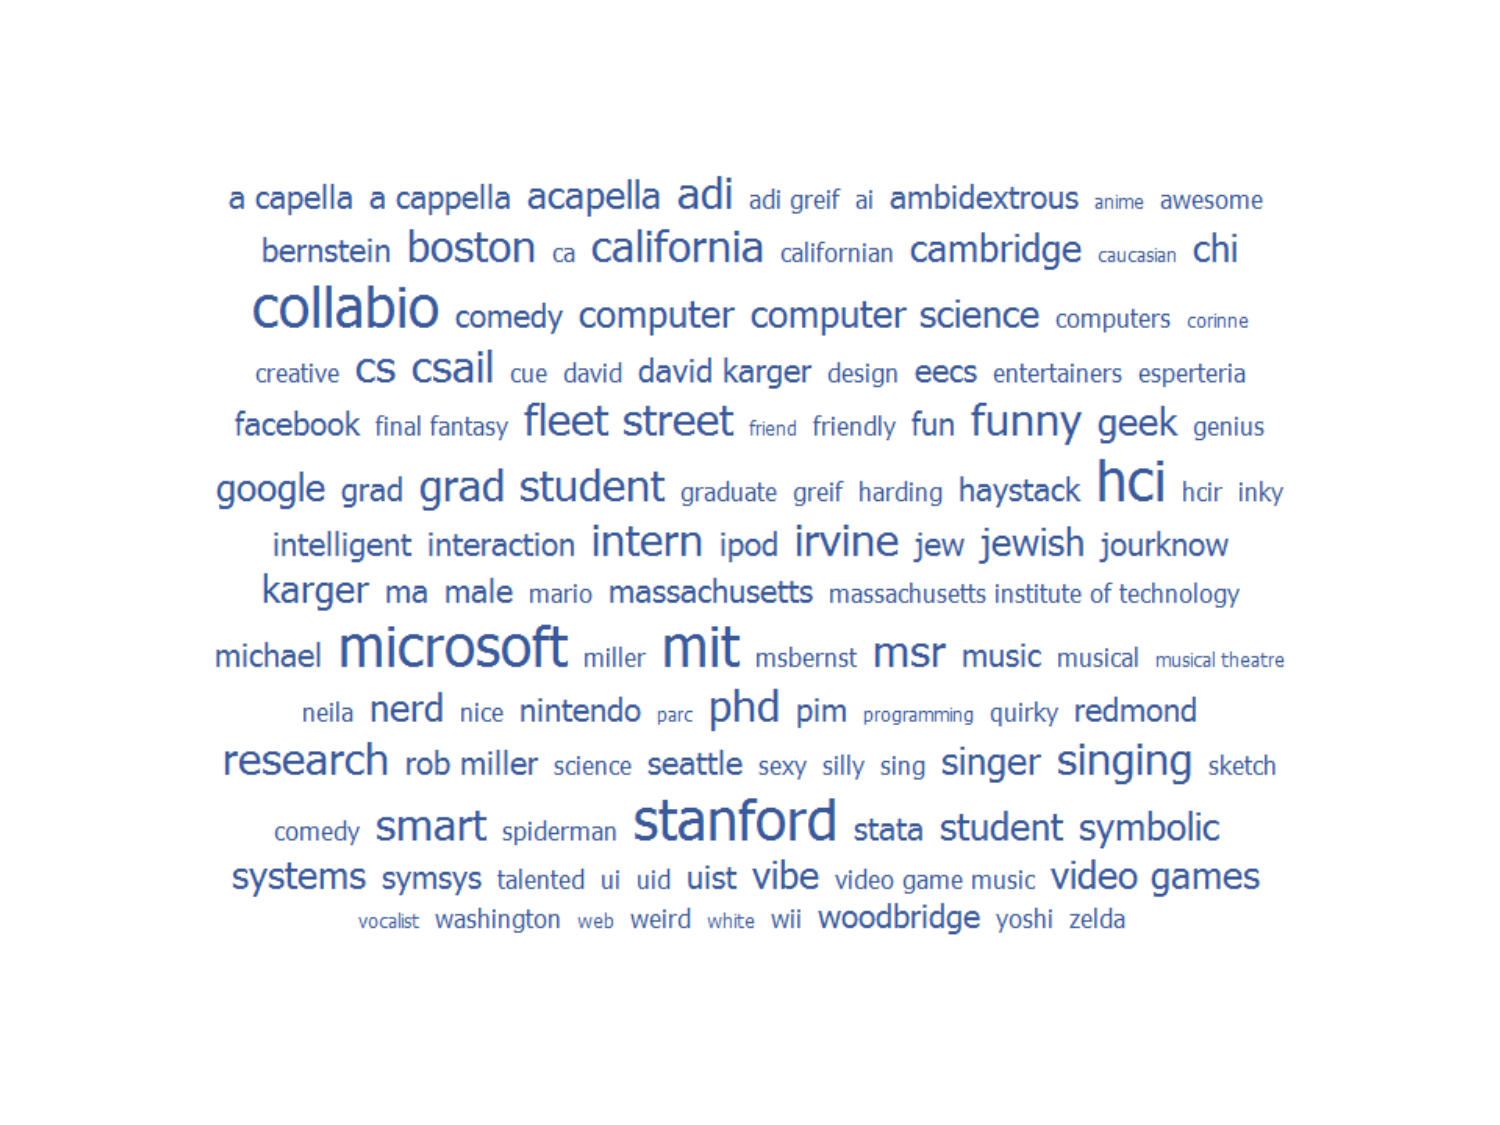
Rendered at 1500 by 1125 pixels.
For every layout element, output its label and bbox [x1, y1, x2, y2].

picture [170, 155, 1330, 969]
